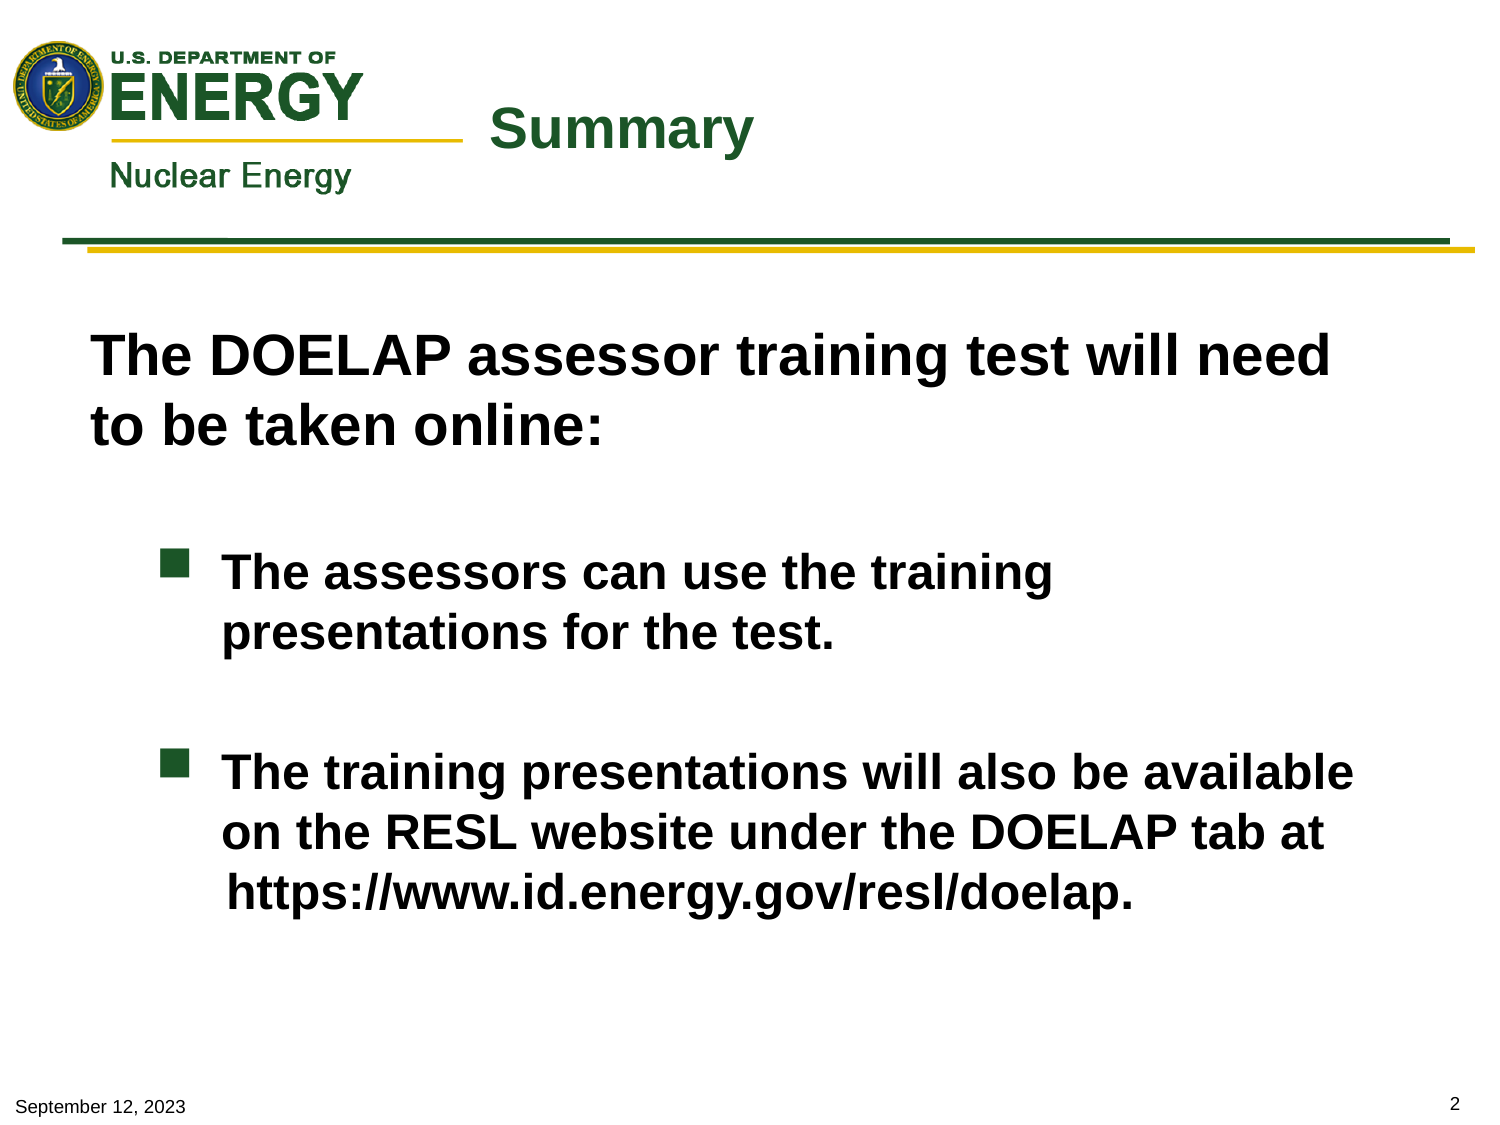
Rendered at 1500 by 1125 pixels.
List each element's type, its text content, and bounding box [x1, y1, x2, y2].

title Summary [474, 24, 1425, 225]
list The DOELAP assessor training test will need to be taken online: The assessors can use the training presentations for the test. The training presentations will also be available on the RESL website under the DOELAP tab at https://www.id.energy.gov/resl/doelap. [75, 275, 1400, 1050]
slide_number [0, 1087, 351, 1125]
picture [12, 14, 463, 263]
